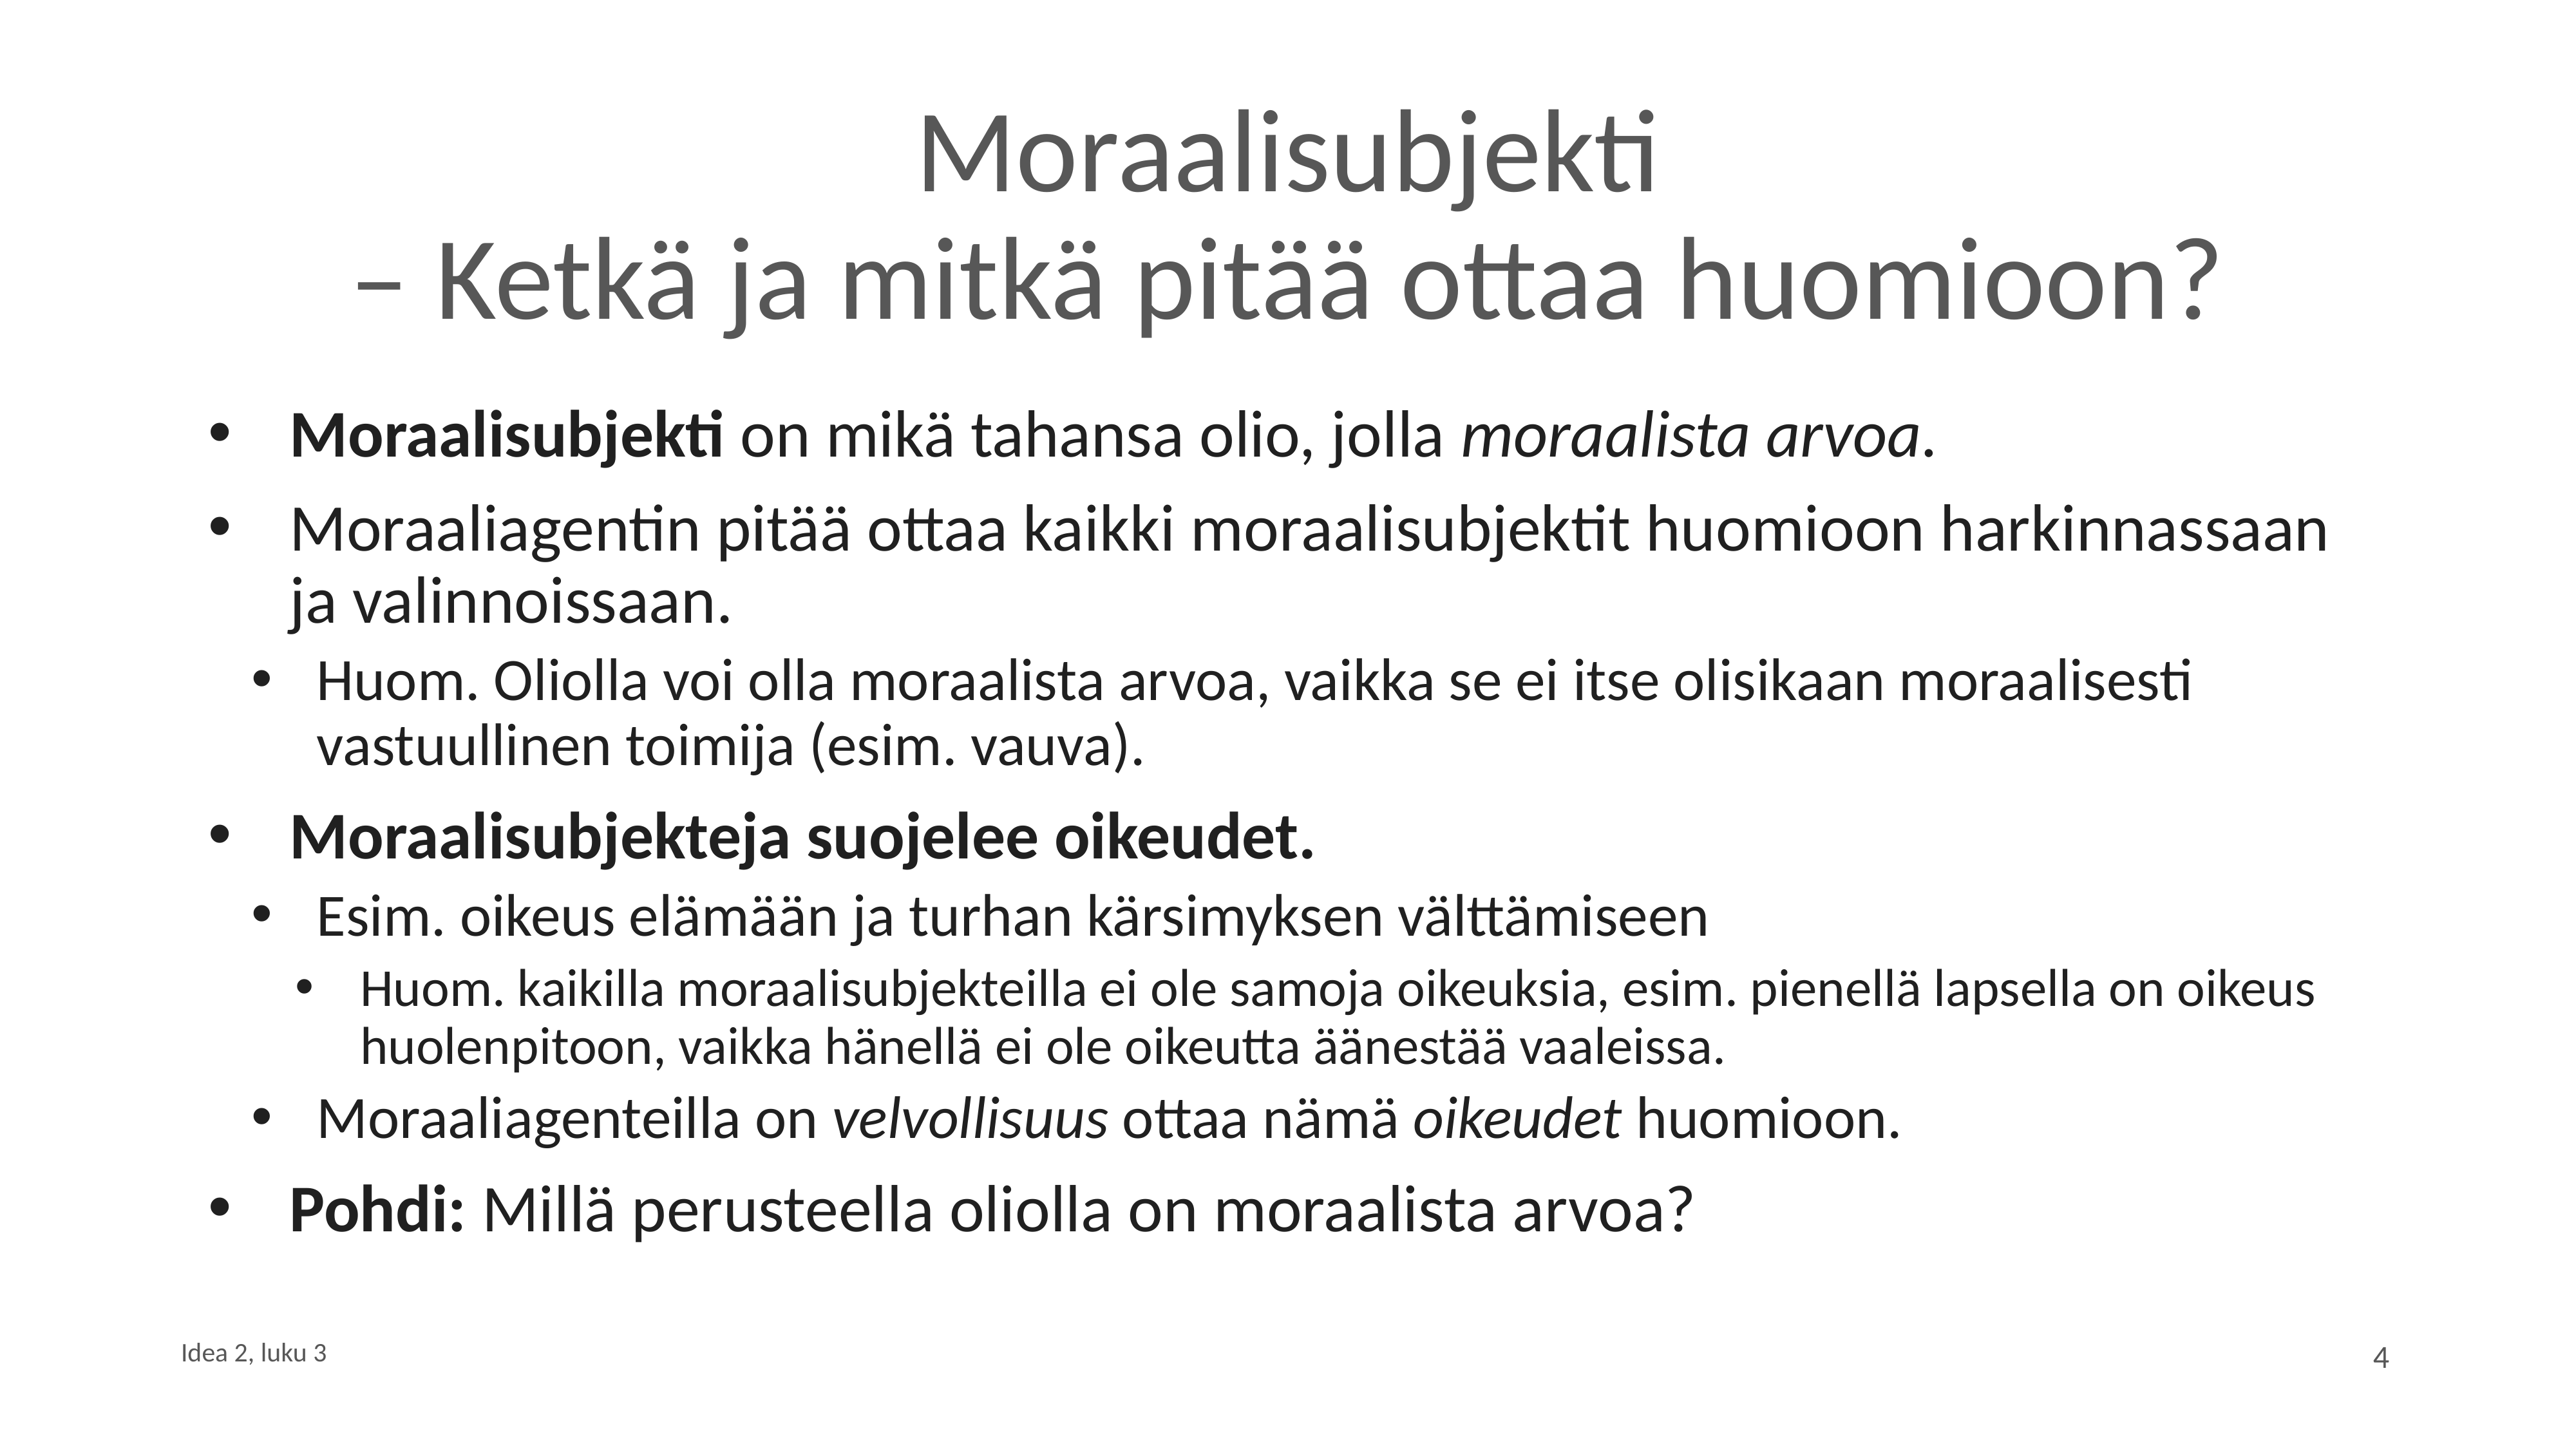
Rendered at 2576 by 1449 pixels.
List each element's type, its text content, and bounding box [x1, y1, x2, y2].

title Moraalisubjekti – Ketkä ja mitkä pitää ottaa huomioon? [177, 77, 2399, 357]
list Moraalisubjekti on mikä tahansa olio, jolla moraalista arvoa. Moraaliagentin pitää ottaa kaikki moraalisubjektit huomioon harkinnassaan ja valinnoissaan. Huom. Oliolla voi olla moraalista arvoa, vaikka se ei itse olisikaan moraalisesti vastuullinen toimija (esim. vauva). Moraalisubjekteja suojelee oikeudet. Esim. oikeus elämään ja turhan kärsimyksen välttämiseen Huom. kaikilla moraalisubjekteilla ei ole samoja oikeuksia, esim. pienellä lapsella on oikeus huolenpitoon, vaikka hänellä ei ole oikeutta äänestää vaaleissa. Moraaliagenteilla on velvollisuus ottaa nämä oikeudet huomioon. Pohdi: Millä perusteella oliolla on moraalista arvoa? [177, 393, 2399, 1255]
footer Idea 2, luku 3 [171, 1318, 1041, 1372]
slide_number 4 [1819, 1302, 2399, 1380]
